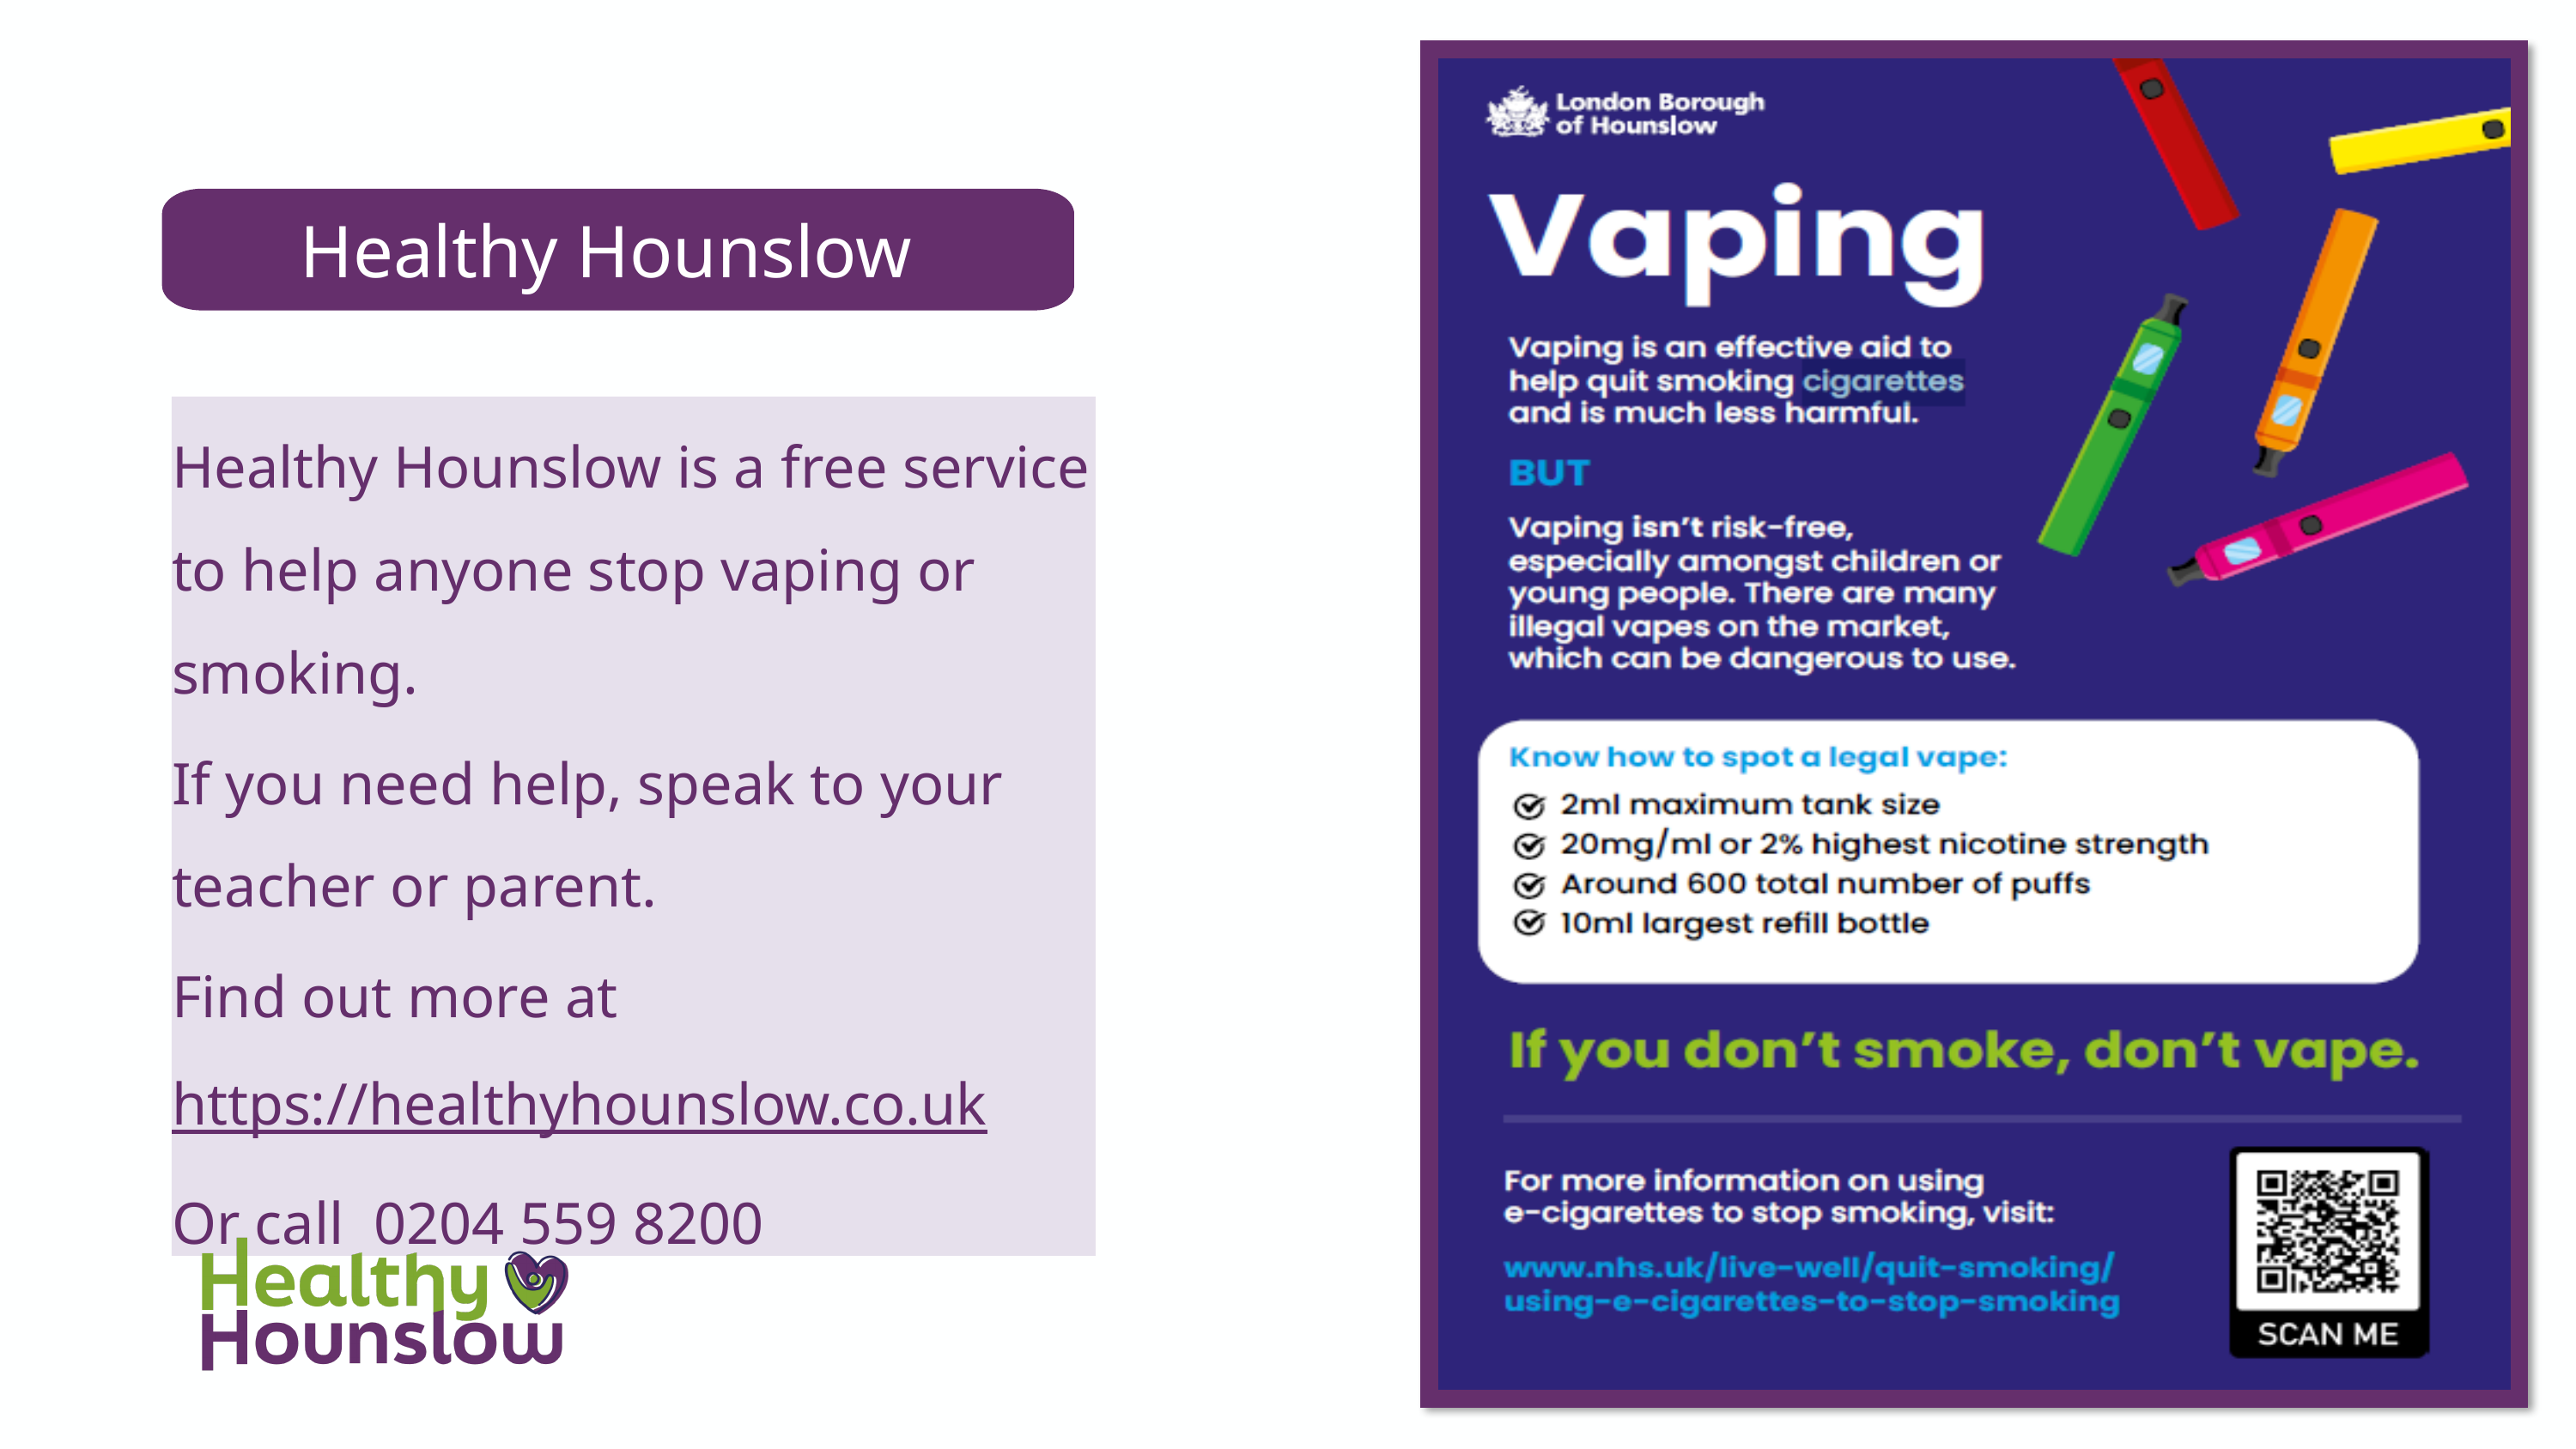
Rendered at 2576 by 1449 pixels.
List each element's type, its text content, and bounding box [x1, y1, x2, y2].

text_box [149, 136, 1075, 350]
text_box Healthy Hounslow is a free service to help anyone stop vaping or smoking. If you need help, speak to your teacher or parent. Find out more at https://healthyhounslow.co.uk Or call 0204 559 8200 [171, 397, 1096, 1256]
picture [1437, 58, 2511, 1391]
text_box [201, 1236, 569, 1372]
